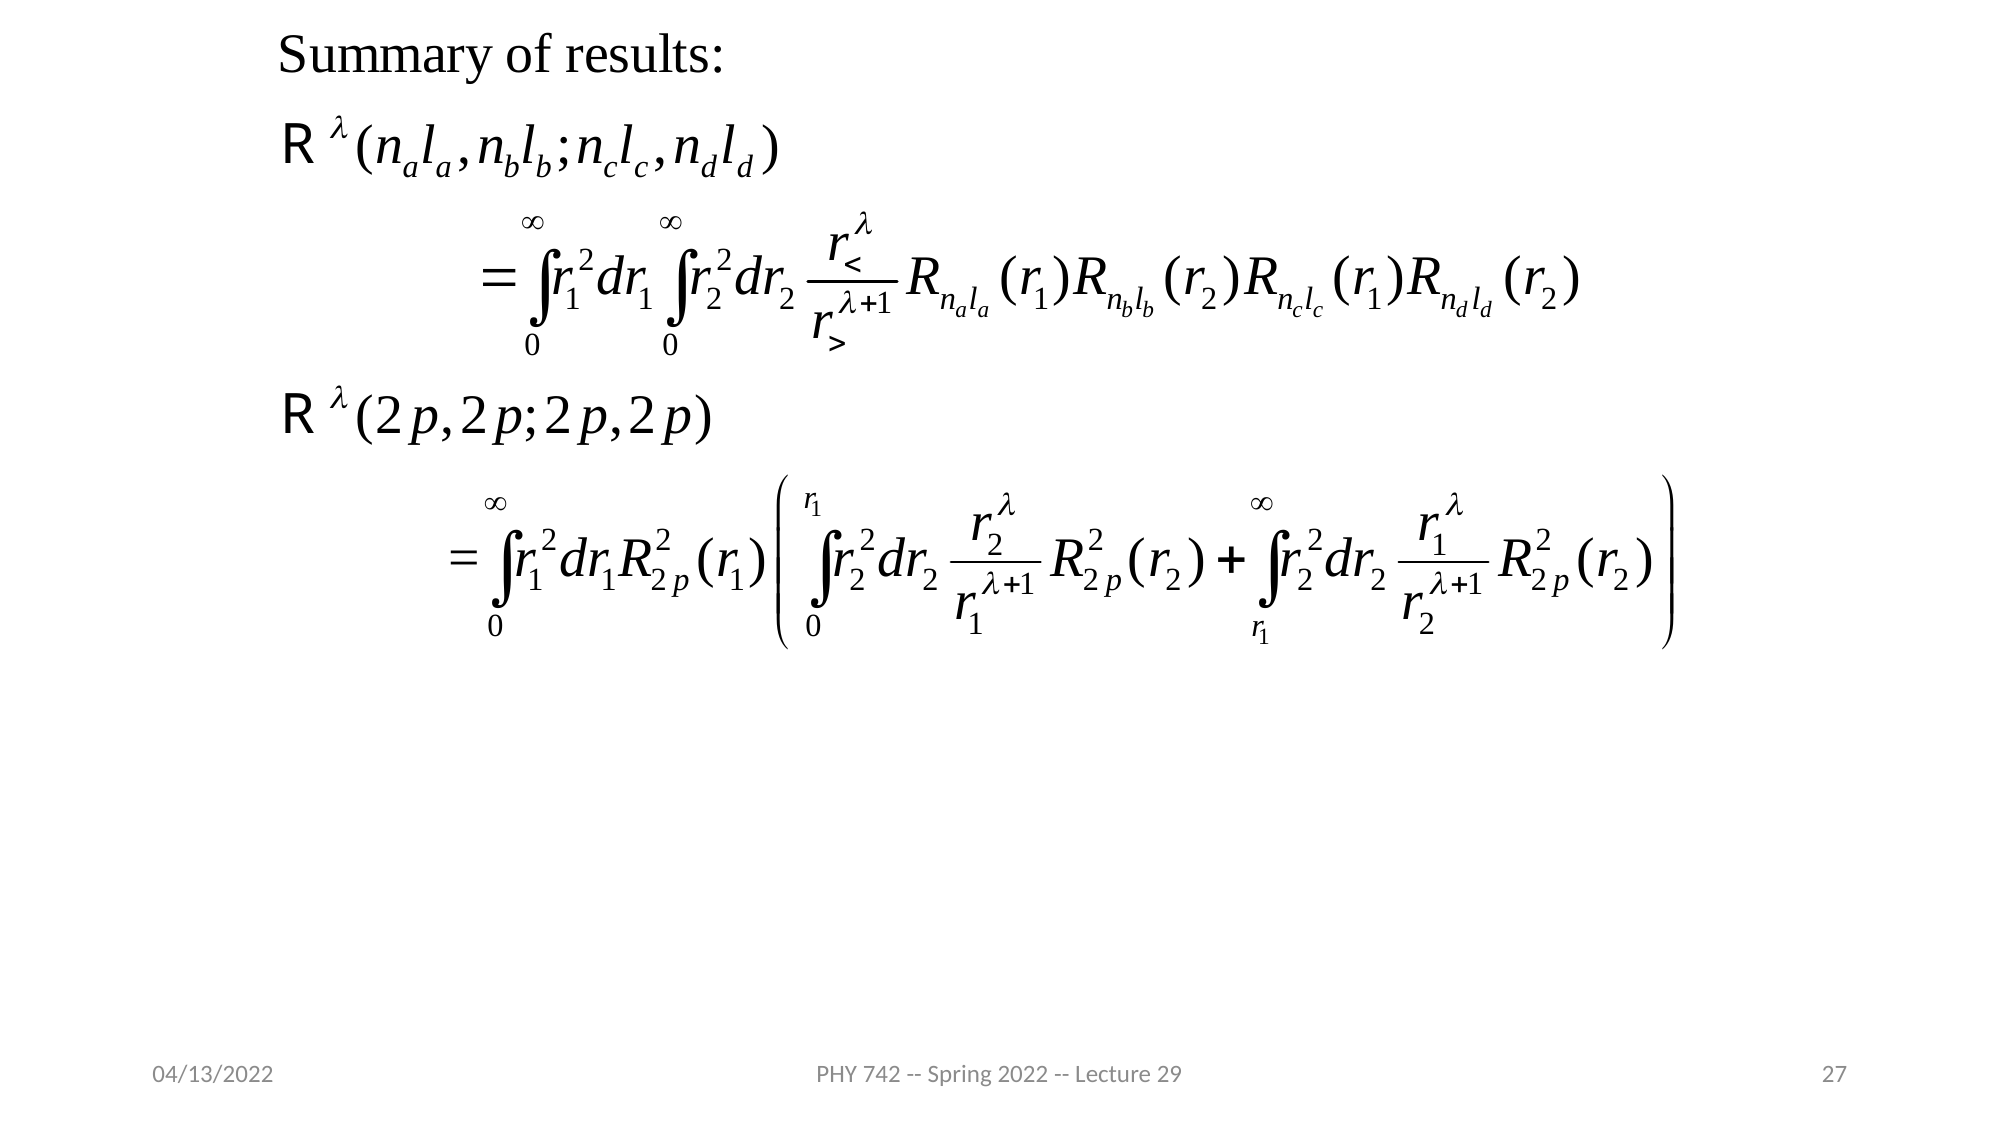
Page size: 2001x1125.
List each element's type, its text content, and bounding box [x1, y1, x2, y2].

footer PHY 742 -- Spring 2022 -- Lecture 29 [662, 1042, 1338, 1103]
slide_number 27 [1412, 1042, 1863, 1103]
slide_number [137, 1042, 588, 1103]
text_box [274, 24, 1688, 659]
